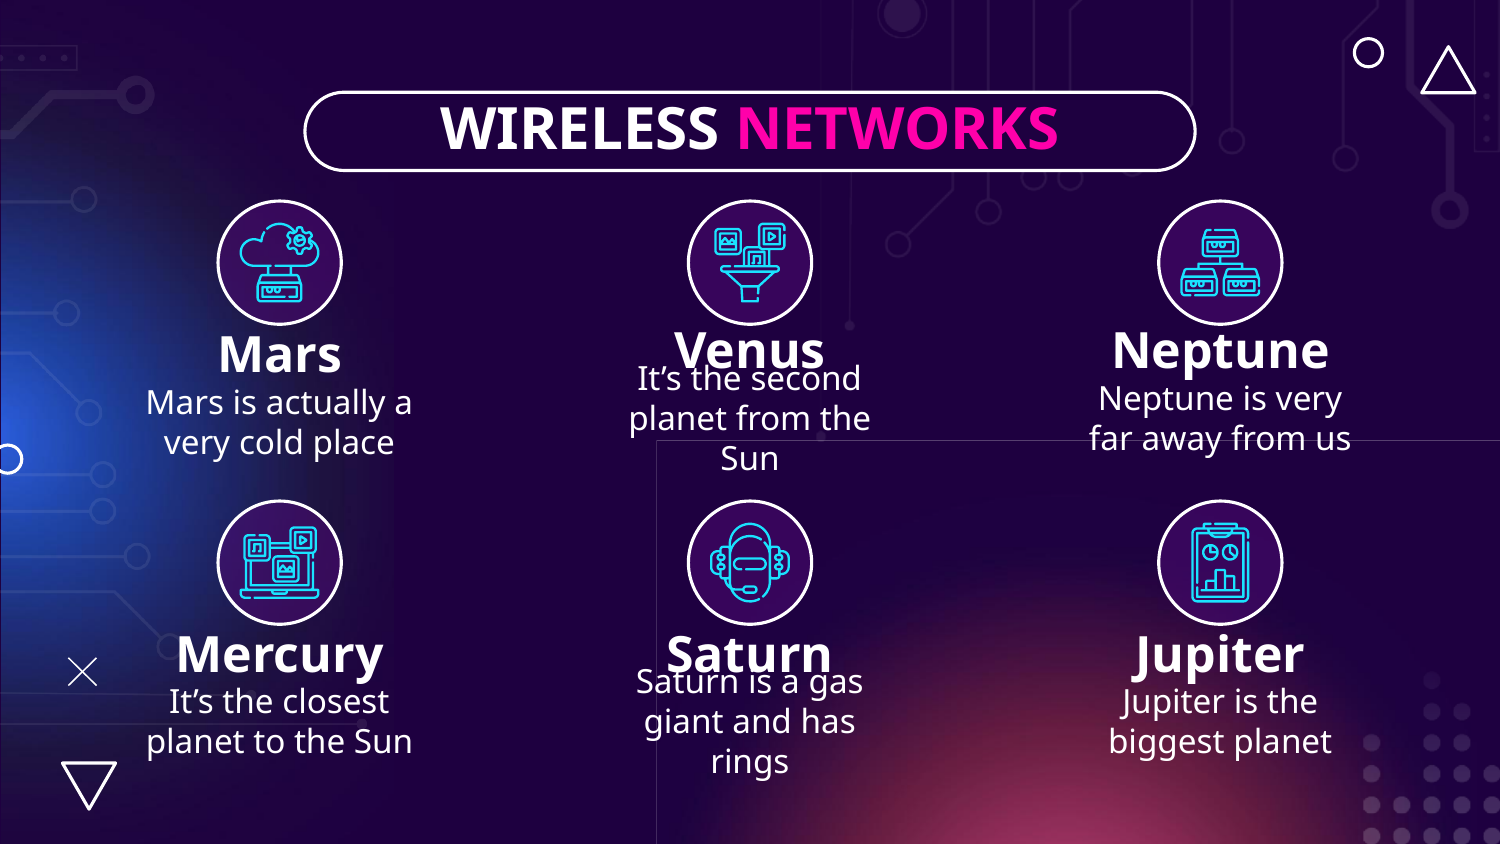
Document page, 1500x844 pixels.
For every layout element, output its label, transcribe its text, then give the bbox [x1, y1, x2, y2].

subtitle Jupiter is the biggest planet [1057, 680, 1384, 761]
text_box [239, 222, 320, 303]
picture [66, 765, 112, 804]
text_box [218, 501, 342, 625]
text_box [688, 201, 812, 325]
title Mercury [116, 622, 443, 680]
title Neptune [1057, 318, 1384, 379]
subtitle Saturn is a gas giant and has rings [587, 680, 913, 761]
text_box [1191, 522, 1250, 603]
picture [1, 447, 20, 471]
picture [657, 441, 1500, 844]
subtitle It’s the closest planet to the Sun [116, 680, 443, 761]
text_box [1180, 228, 1261, 297]
title Venus [587, 318, 913, 377]
picture [1, 0, 394, 843]
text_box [714, 222, 786, 303]
text_box [1158, 201, 1282, 325]
text_box [322, 164, 1178, 171]
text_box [709, 522, 791, 603]
subtitle It’s the second planet from the Sun [587, 377, 913, 458]
title WIRELESS NETWORKS [118, 88, 1382, 164]
title Jupiter [1057, 622, 1384, 680]
title Mars [116, 322, 443, 383]
title Saturn [587, 622, 913, 680]
text_box [709, 609, 791, 625]
text_box [688, 501, 812, 605]
subtitle Mars is actually a very cold place [116, 383, 443, 462]
subtitle Neptune is very far away from us [1057, 379, 1384, 458]
text_box [218, 201, 342, 325]
text_box [1158, 501, 1282, 625]
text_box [239, 526, 320, 600]
